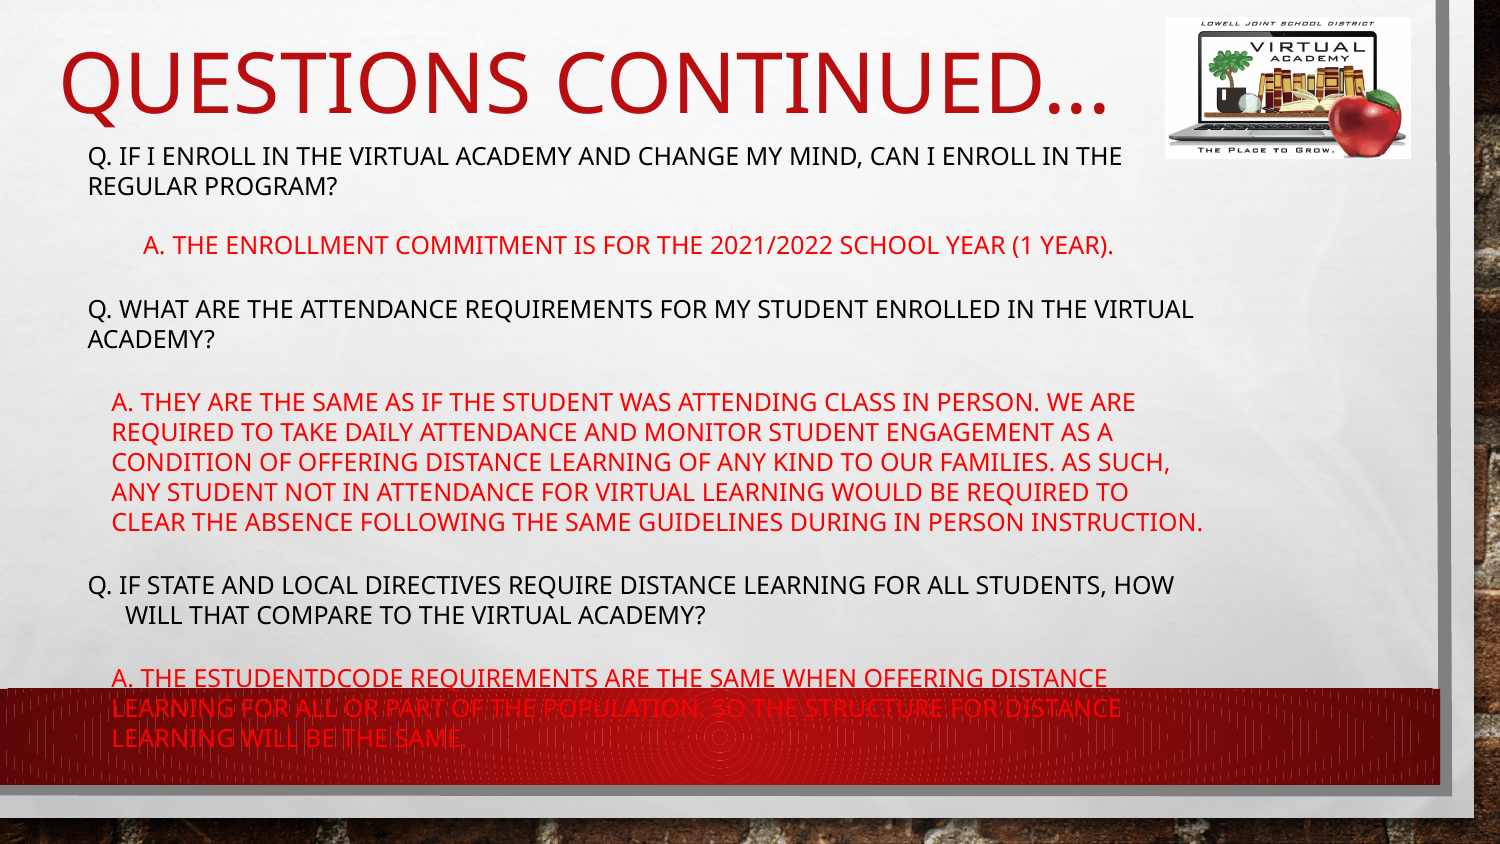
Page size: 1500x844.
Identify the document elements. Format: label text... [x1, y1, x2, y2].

title Questions continued... [43, 25, 1165, 126]
picture [1165, 17, 1411, 159]
list Q. If I enroll in the Virtual Academy and change my mind, can I enroll in the regular program? a. The enrollment commitment is for the 2021/2022 School year (1 year). Q. What are the attendance requirements for my student enrolled in the Virtual Academy? a. They are the same as if the student was attending class in person. We are required to take daily attendance and monitor student engagement as a condition of offering distance learning of any kind to our families. As such, any student not in attendance for virtual learning would be required to clear the absence following the same guidelines during in person instruction. Q. If state and local directives require distance learning for all students, how will that compare to the Virtual Academy? a. The EstudentdCode requirements are the same when offering distance learning for all or part of the population. So the structure for distance learning will be the same. [72, 125, 1226, 761]
picture [0, 0, 1500, 844]
